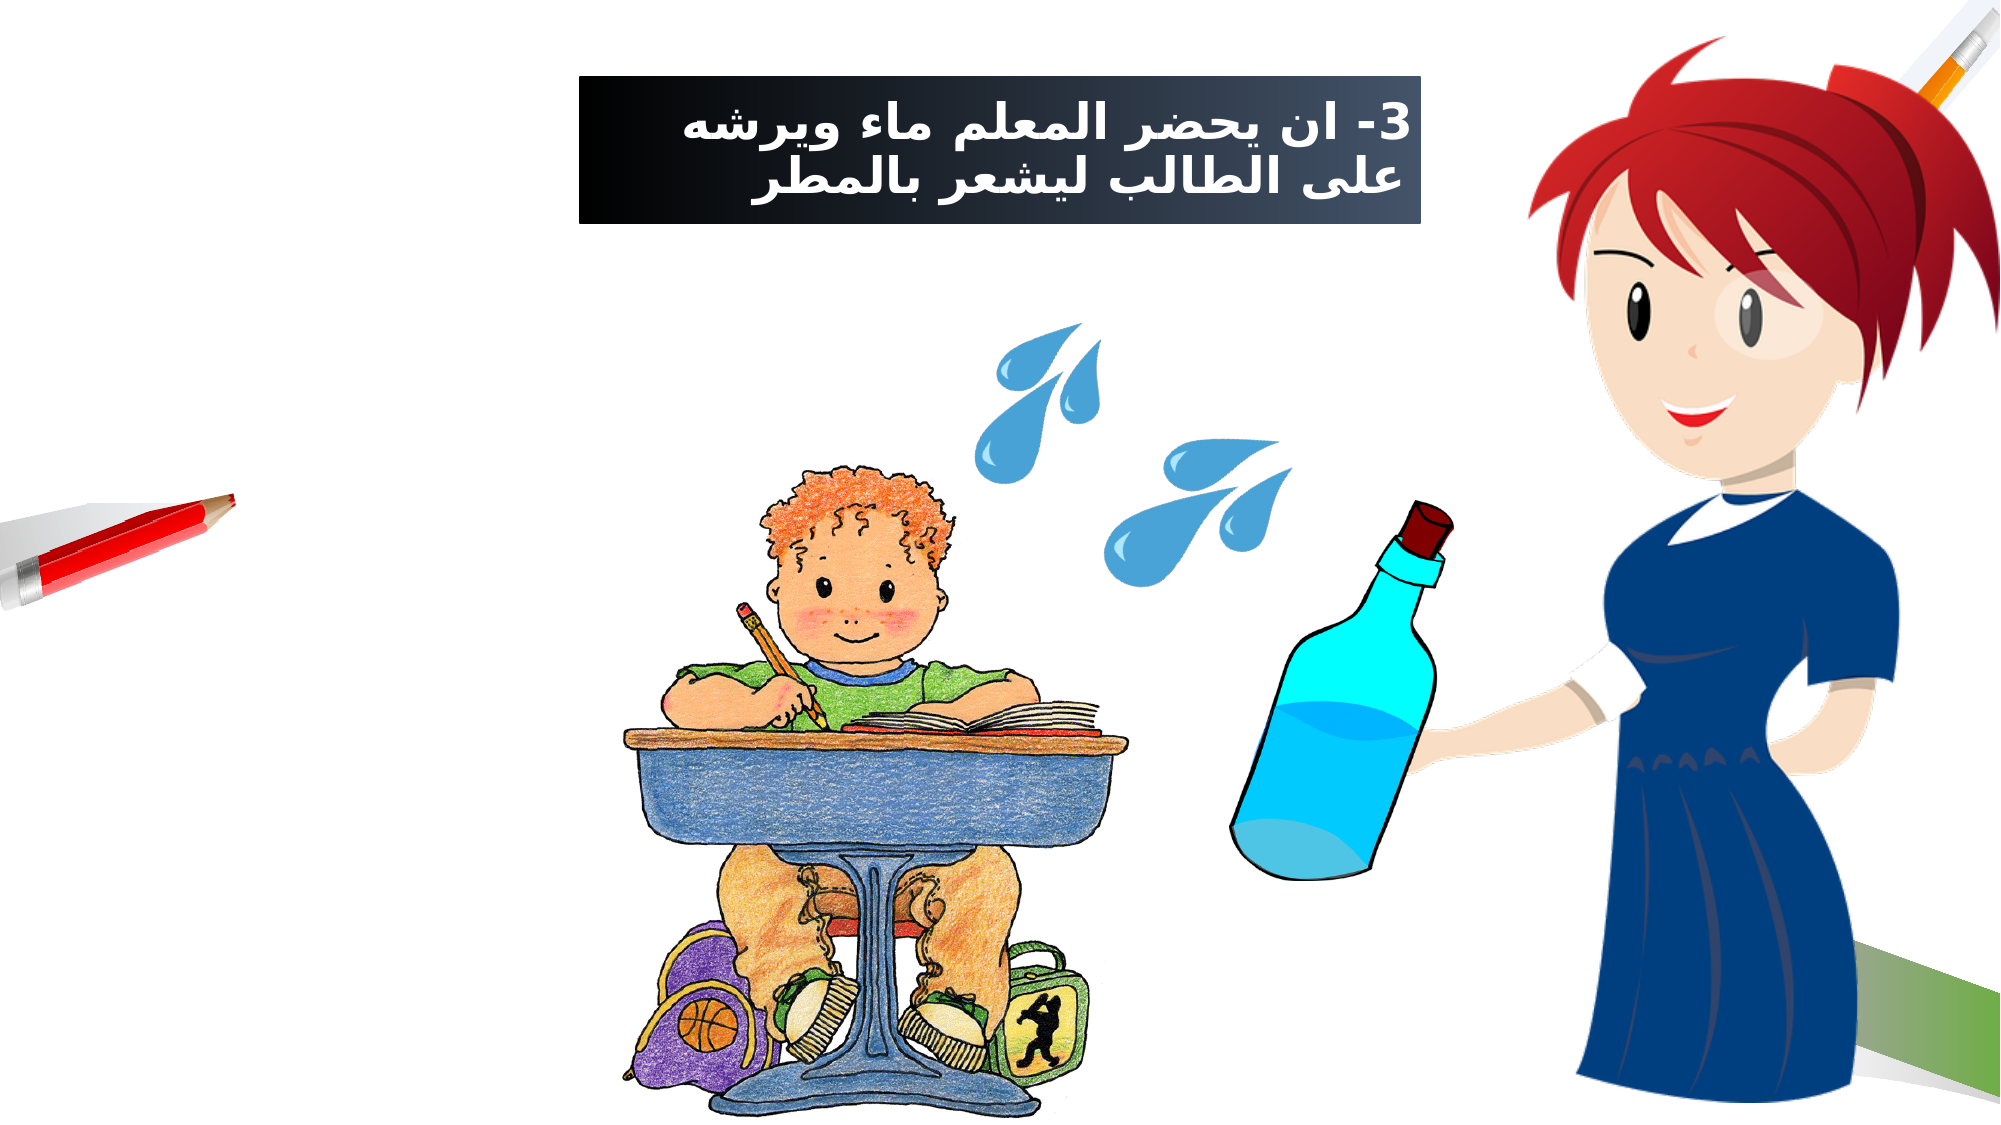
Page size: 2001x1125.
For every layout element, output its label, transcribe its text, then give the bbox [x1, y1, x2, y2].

text_box 3- ان يحضر المعلم ماء ويرشه على الطالب ليشعر بالمطر [579, 76, 1357, 224]
picture [618, 0, 2000, 1120]
picture [0, 493, 248, 613]
